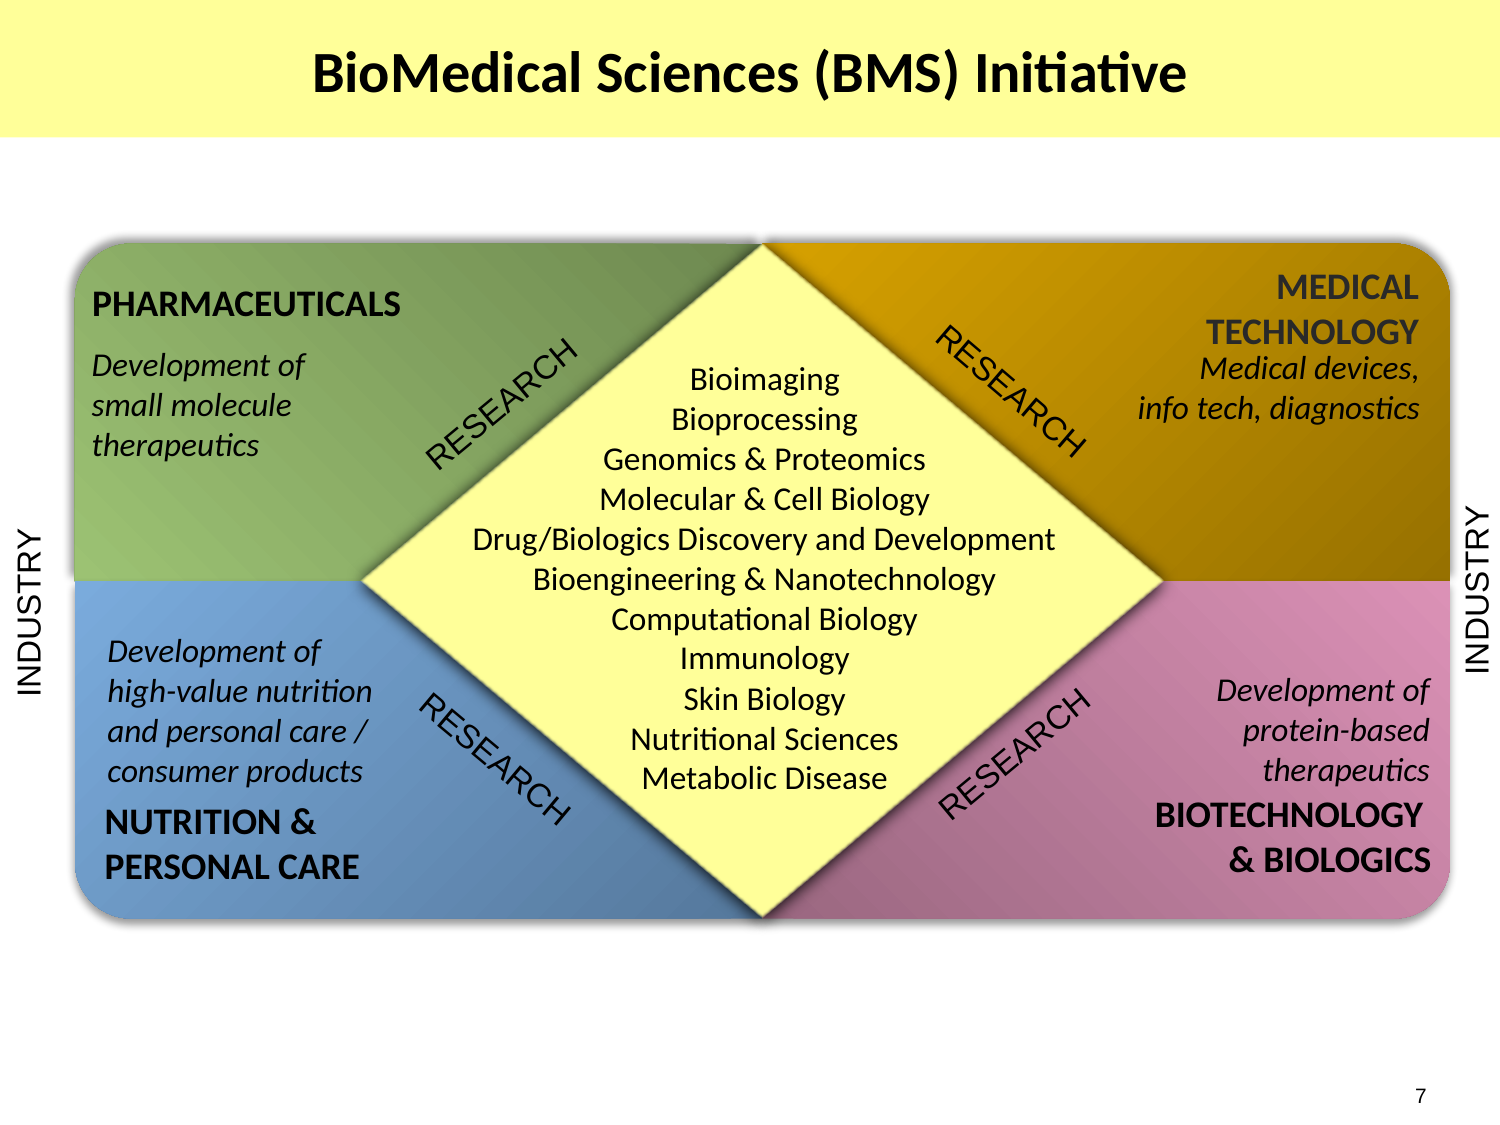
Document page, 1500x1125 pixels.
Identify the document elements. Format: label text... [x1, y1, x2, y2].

text_box INDUSTRY [1454, 490, 1500, 690]
text_box 7 [1400, 1074, 1442, 1115]
text_box BioMedical Sciences (BMS) Initiative [0, 0, 1500, 138]
text_box INDUSTRY [0, 513, 55, 713]
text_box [74, 243, 1451, 919]
